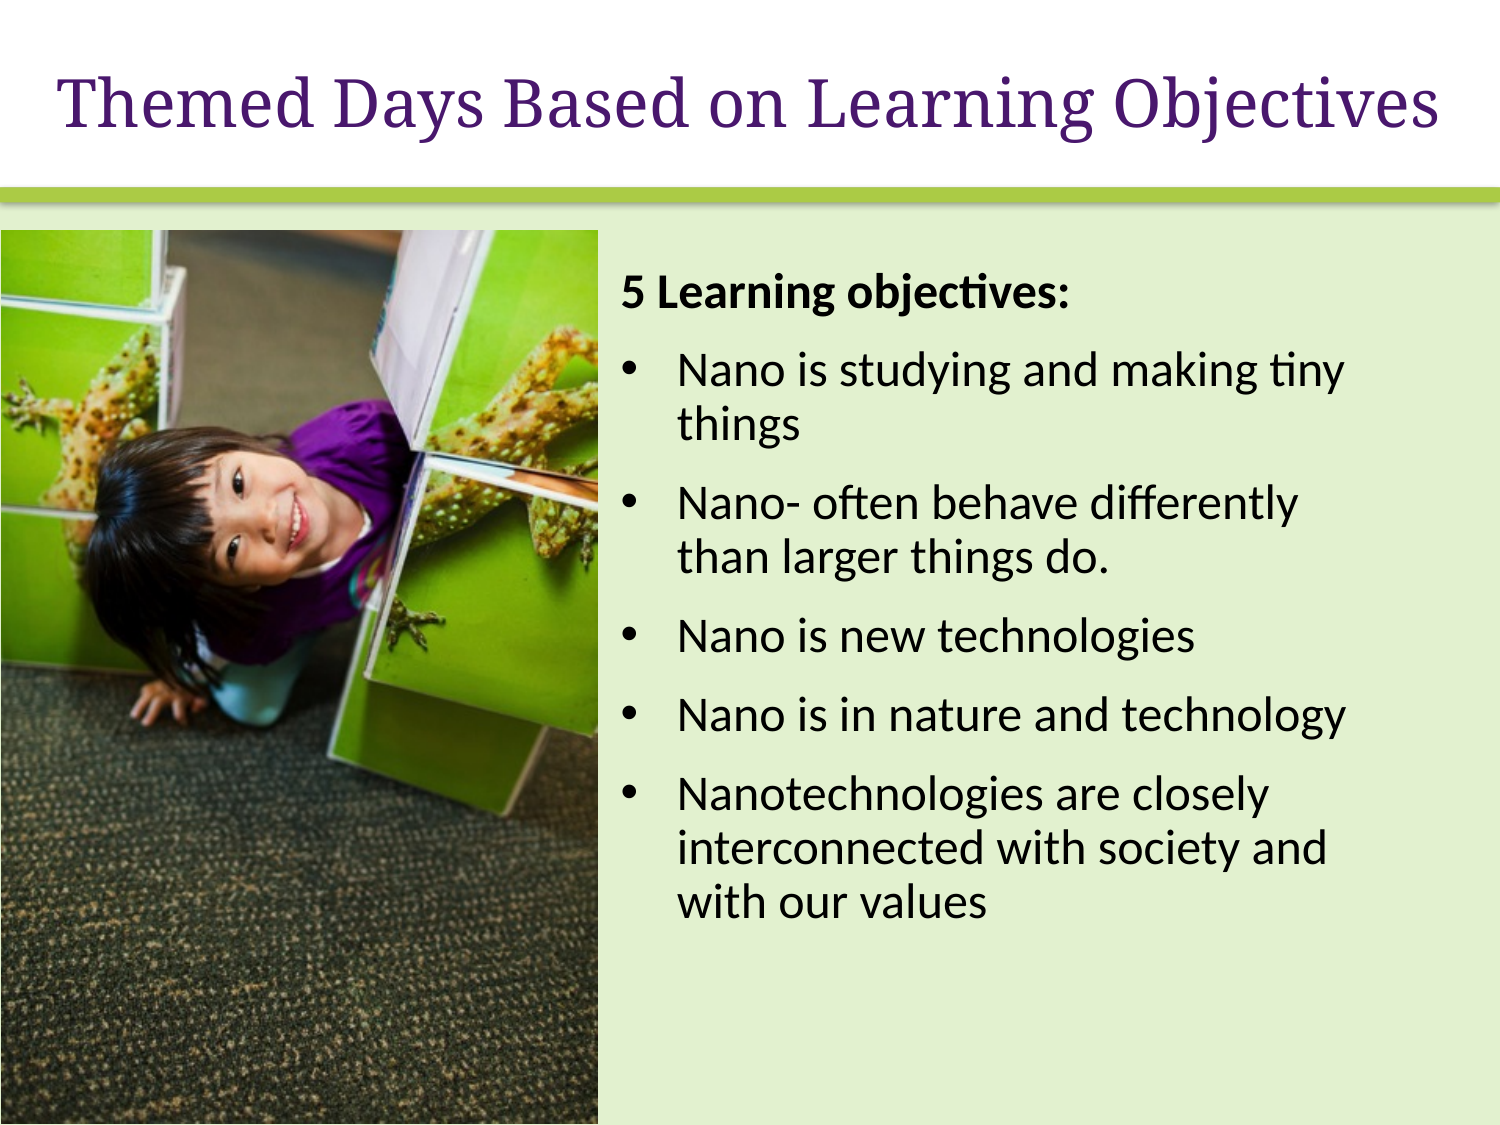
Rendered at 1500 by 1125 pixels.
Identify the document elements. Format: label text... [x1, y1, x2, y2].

text_box [0, 0, 1500, 186]
title Themed Days Based on Learning Objectives [41, 45, 1463, 167]
picture [1, 230, 598, 1125]
text_box [0, 187, 1500, 203]
text_box 5 Learning objectives: Nano is studying and making tiny things Nano- often behave differently than larger things do. Nano is new technologies Nano is in nature and technology Nanotechnologies are closely interconnected with society and with our values [605, 251, 1417, 1095]
